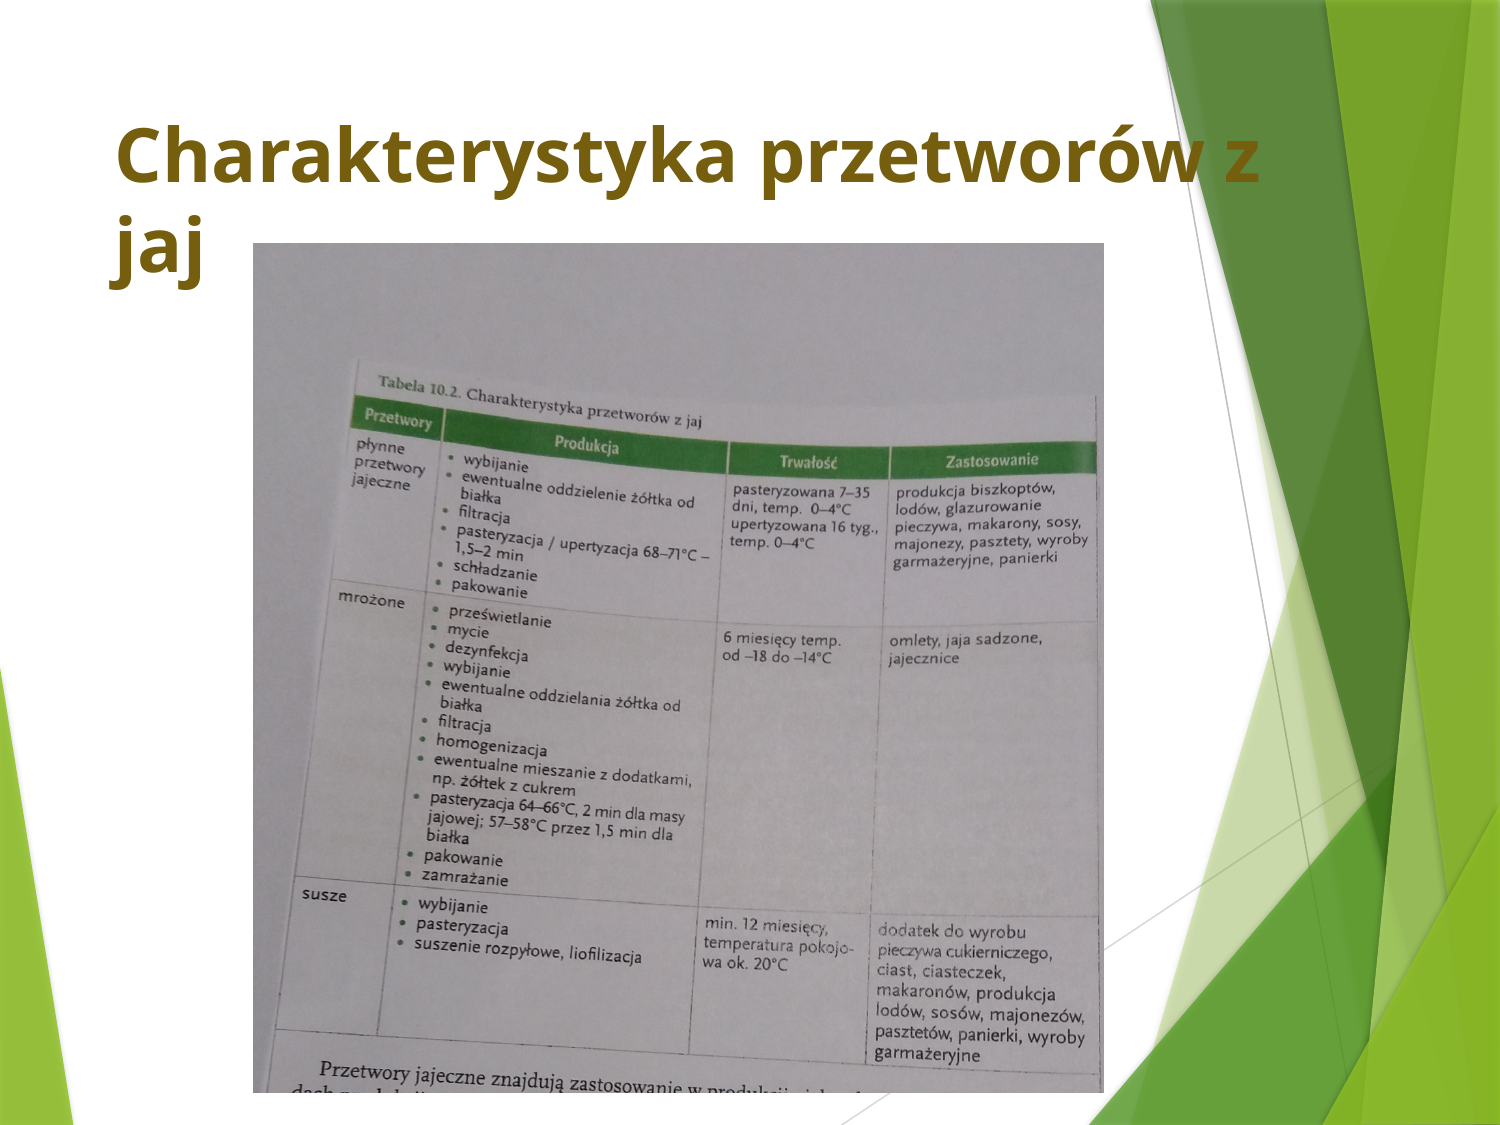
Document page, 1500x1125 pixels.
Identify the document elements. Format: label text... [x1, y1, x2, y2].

title Charakterystyka przetworów z jaj [99, 99, 1376, 317]
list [253, 243, 1104, 1094]
